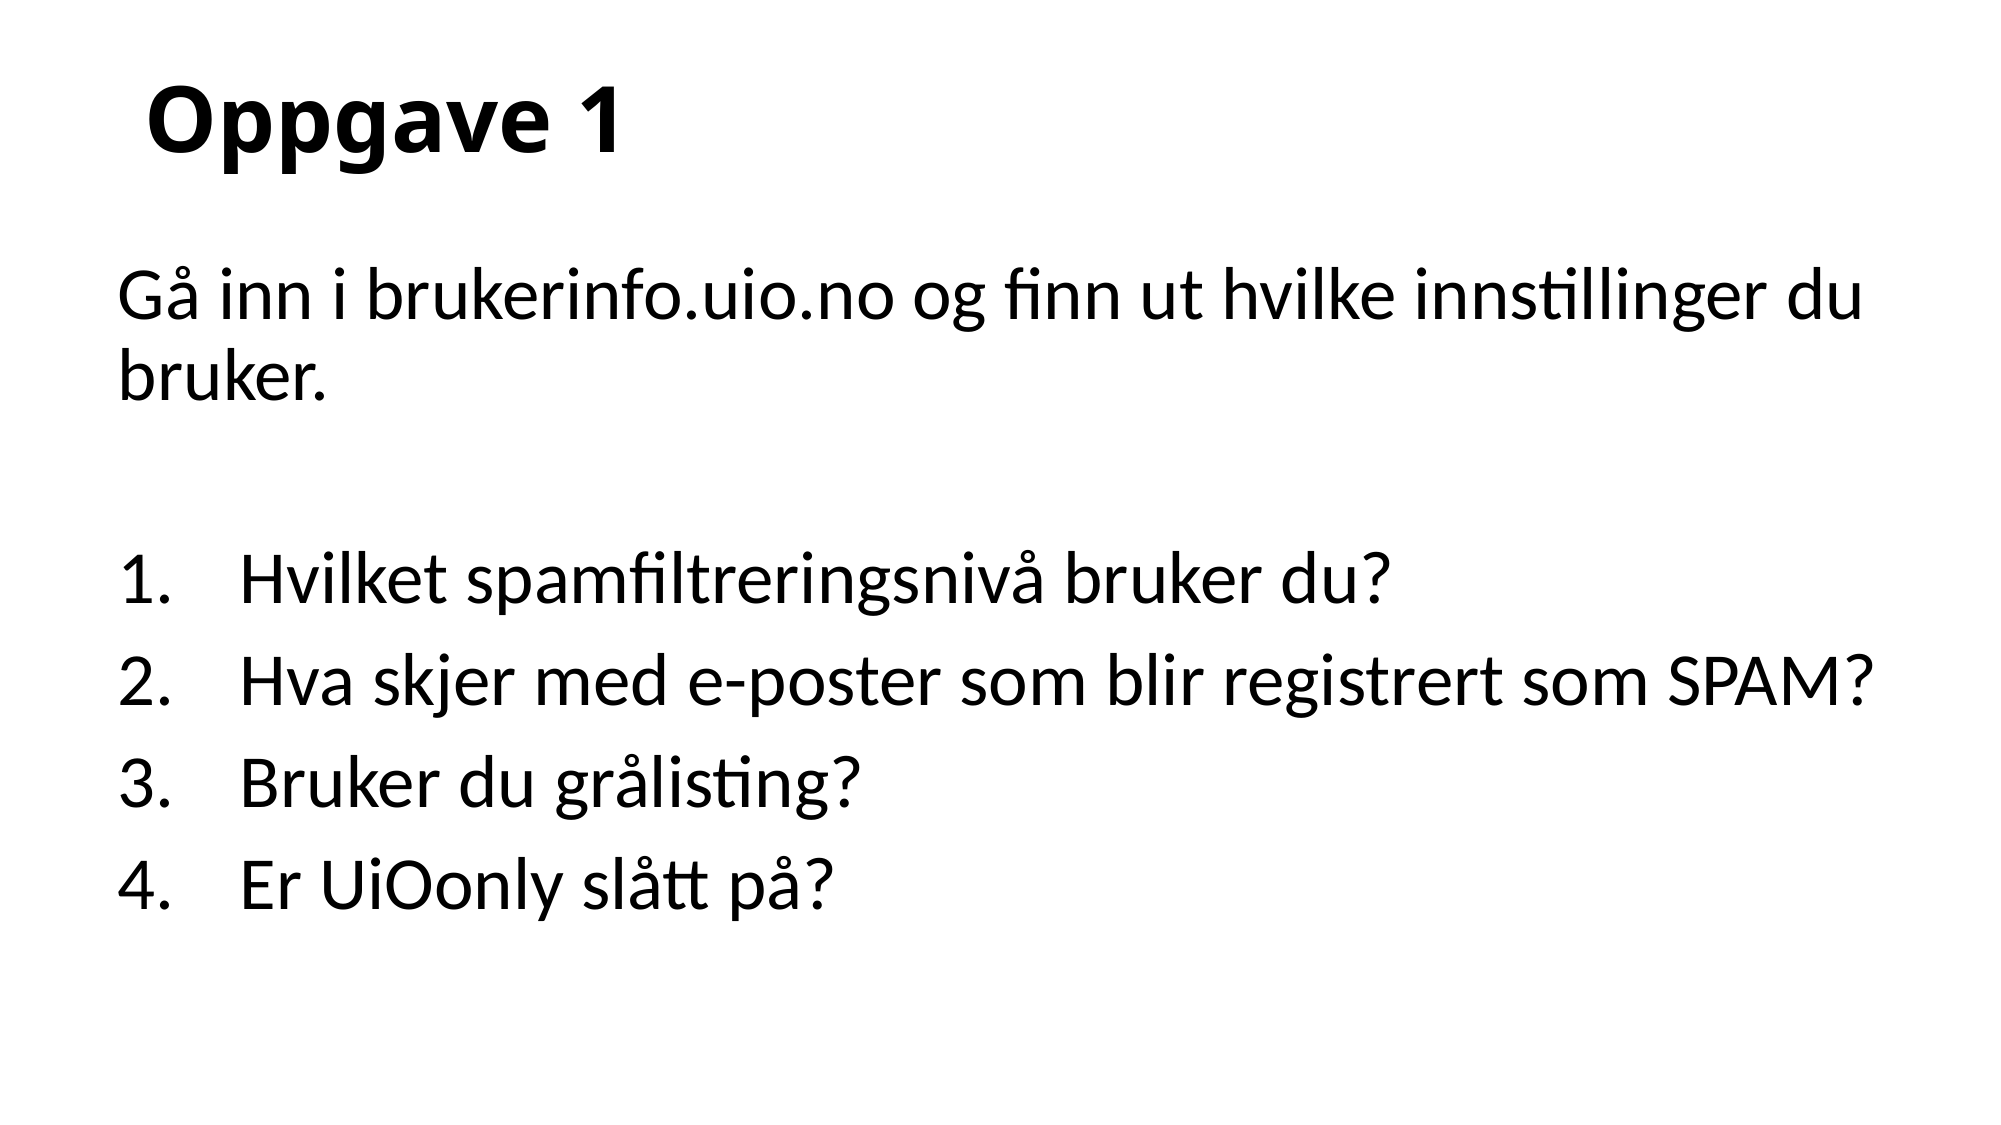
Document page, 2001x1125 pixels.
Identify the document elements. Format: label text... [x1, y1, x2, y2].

list Gå inn i brukerinfo.uio.no og finn ut hvilke innstillinger du bruker. Hvilket spamfiltreringsnivå bruker du? Hva skjer med e-poster som blir registrert som SPAM? Bruker du grålisting? Er UiOonly slått på? [102, 247, 1971, 1014]
title Oppgave 1 [129, 59, 1863, 186]
